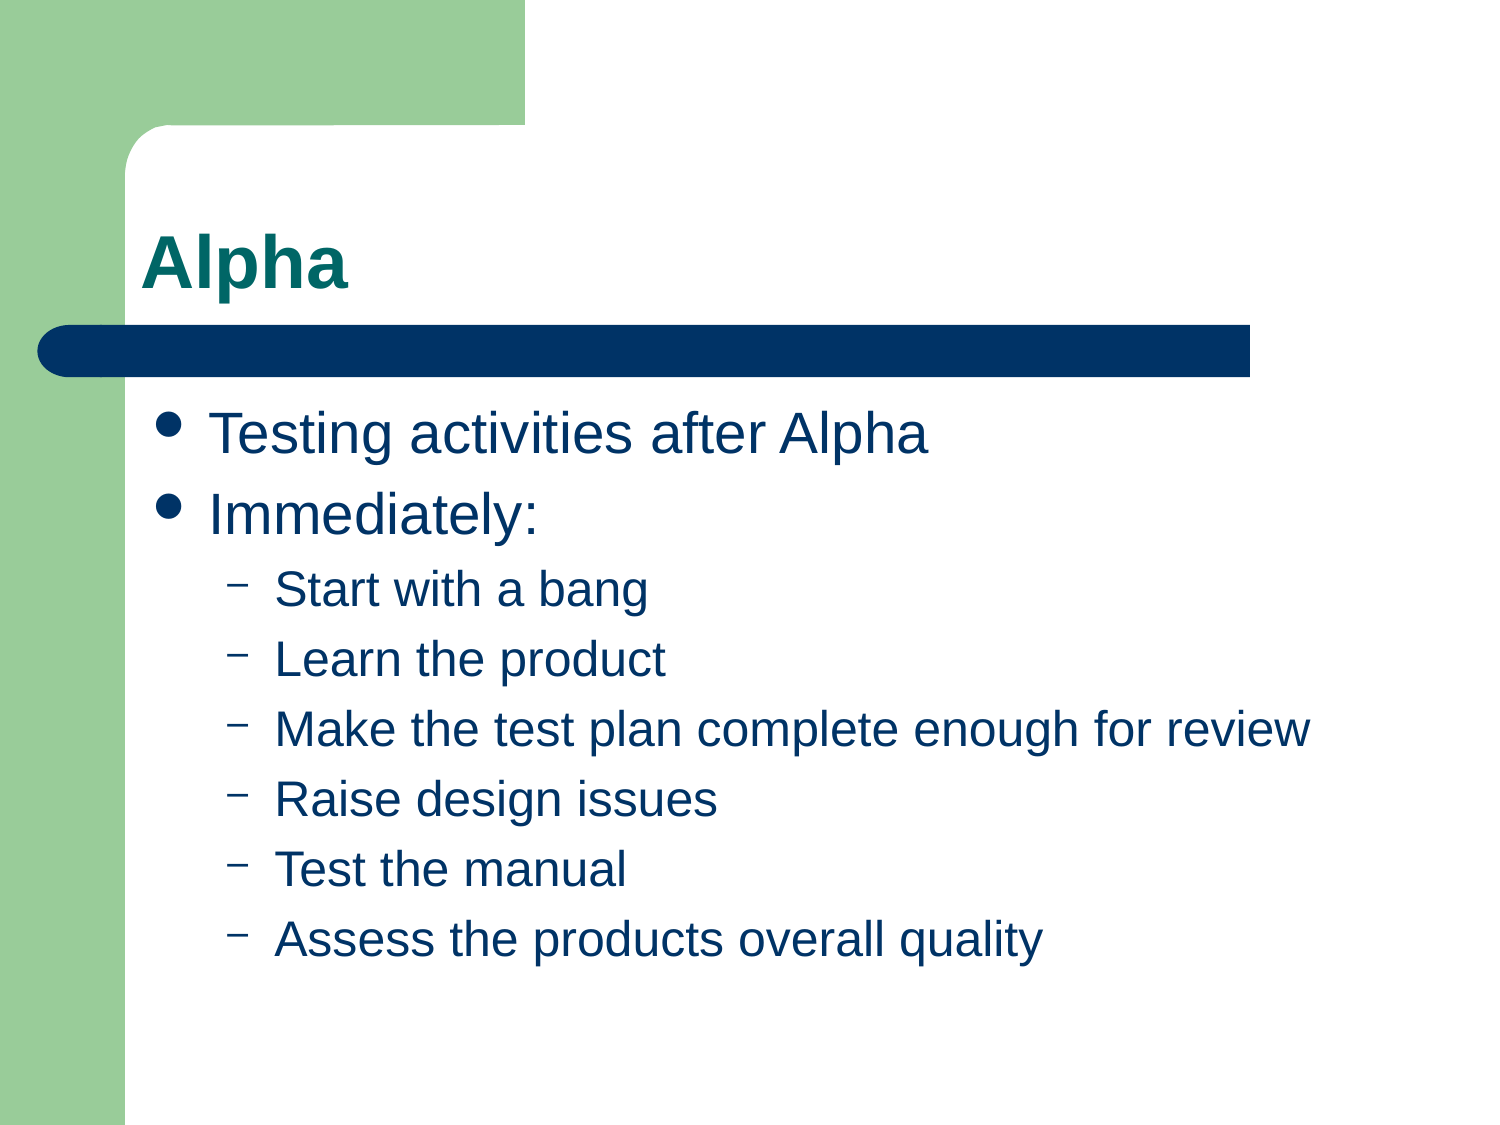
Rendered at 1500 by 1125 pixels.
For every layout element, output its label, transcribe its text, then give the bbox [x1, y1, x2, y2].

title Alpha [124, 124, 1426, 313]
list Testing activities after Alpha Immediately: Start with a bang Learn the product Make the test plan complete enough for review Raise design issues Test the manual Assess the products overall quality [137, 387, 1400, 999]
